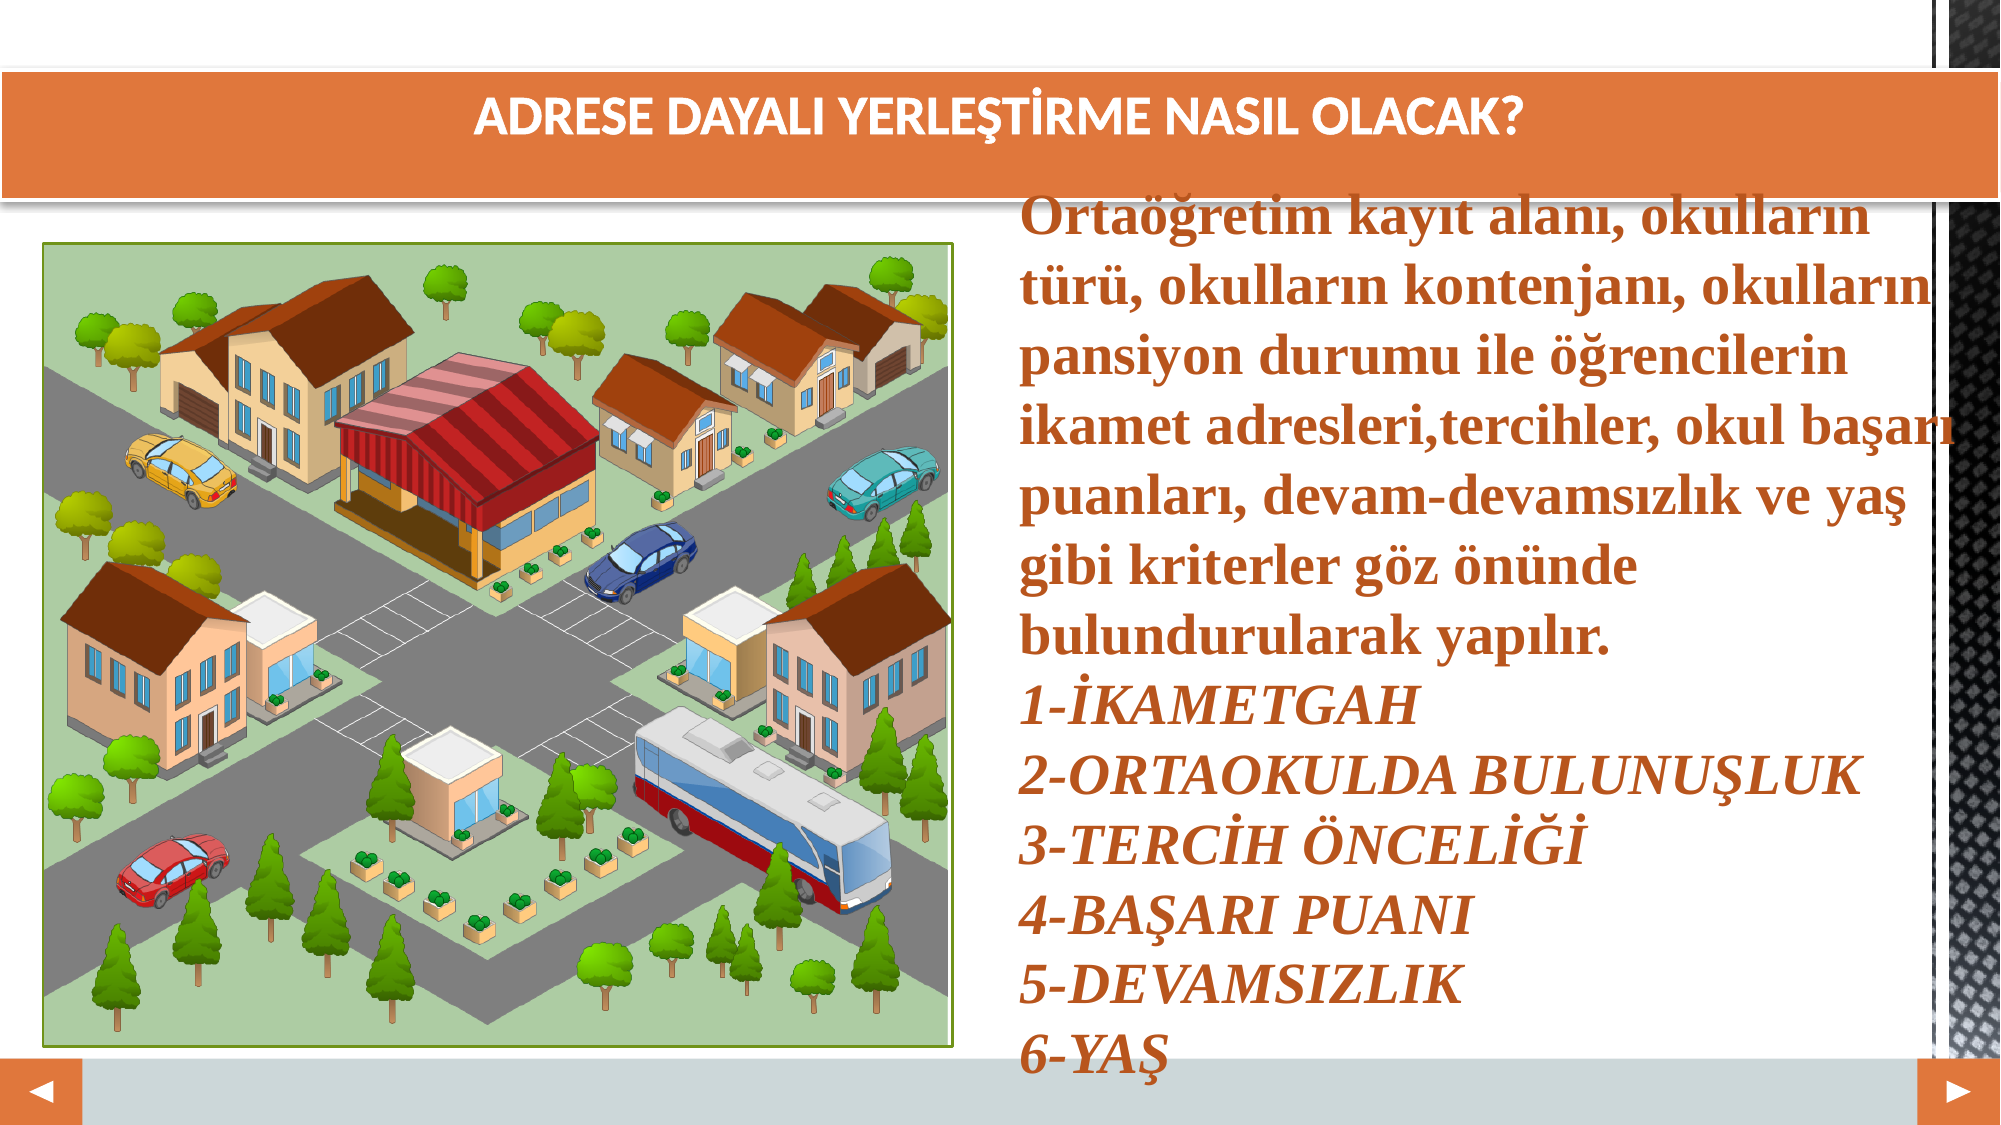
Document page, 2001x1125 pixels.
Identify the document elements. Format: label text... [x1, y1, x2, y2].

text_box Ortaöğretim kayıt alanı, okulların türü, okulların kontenjanı, okulların pansiyon durumu ile öğrencilerin ikamet adresleri,tercihler, okul başarı puanları, devam-devamsızlık ve yaş gibi kriterler göz önünde bulundurularak yapılır. 1-İKAMETGAH 2-ORTAOKULDA BULUNUŞLUK 3-TERCİH ÖNCELİĞİ 4-BAŞARI PUANI 5-DEVAMSIZLIK 6-YAŞ [999, 165, 2000, 1096]
text_box [42, 242, 954, 1048]
picture [1929, 0, 2000, 68]
title ADRESE DAYALI YERLEŞTİRME NASIL OLACAK? [0, 68, 2000, 202]
